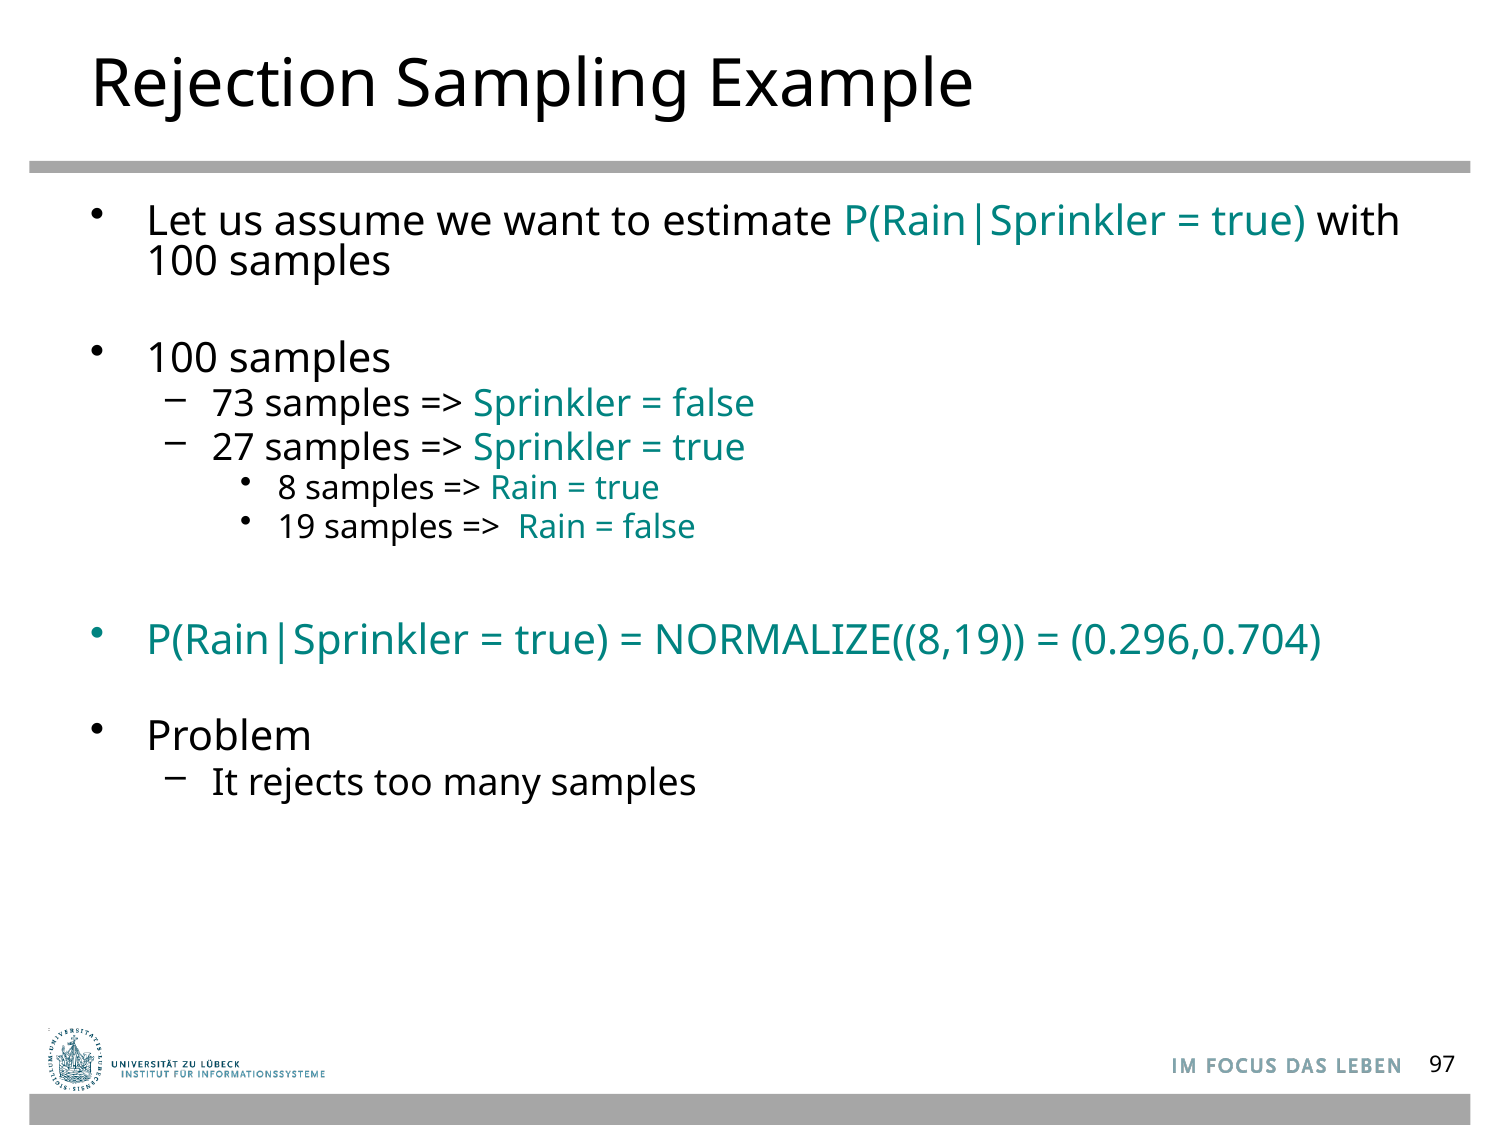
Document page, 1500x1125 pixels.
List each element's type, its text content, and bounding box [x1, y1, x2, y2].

picture [1173, 1058, 1305, 1073]
list Let us assume we want to estimate P(Rain|Sprinkler = true) with 100 samples 100 samples 73 samples => Sprinkler = false 27 samples => Sprinkler = true 8 samples => Rain = true 19 samples => Rain = false P(Rain|Sprinkler = true) = NORMALIZE((8,19)) = (0.296,0.704) Problem It rejects too many samples [75, 220, 1425, 1012]
slide_number 97 [1305, 1050, 1471, 1083]
title Rejection Sampling Example [75, 32, 1425, 220]
